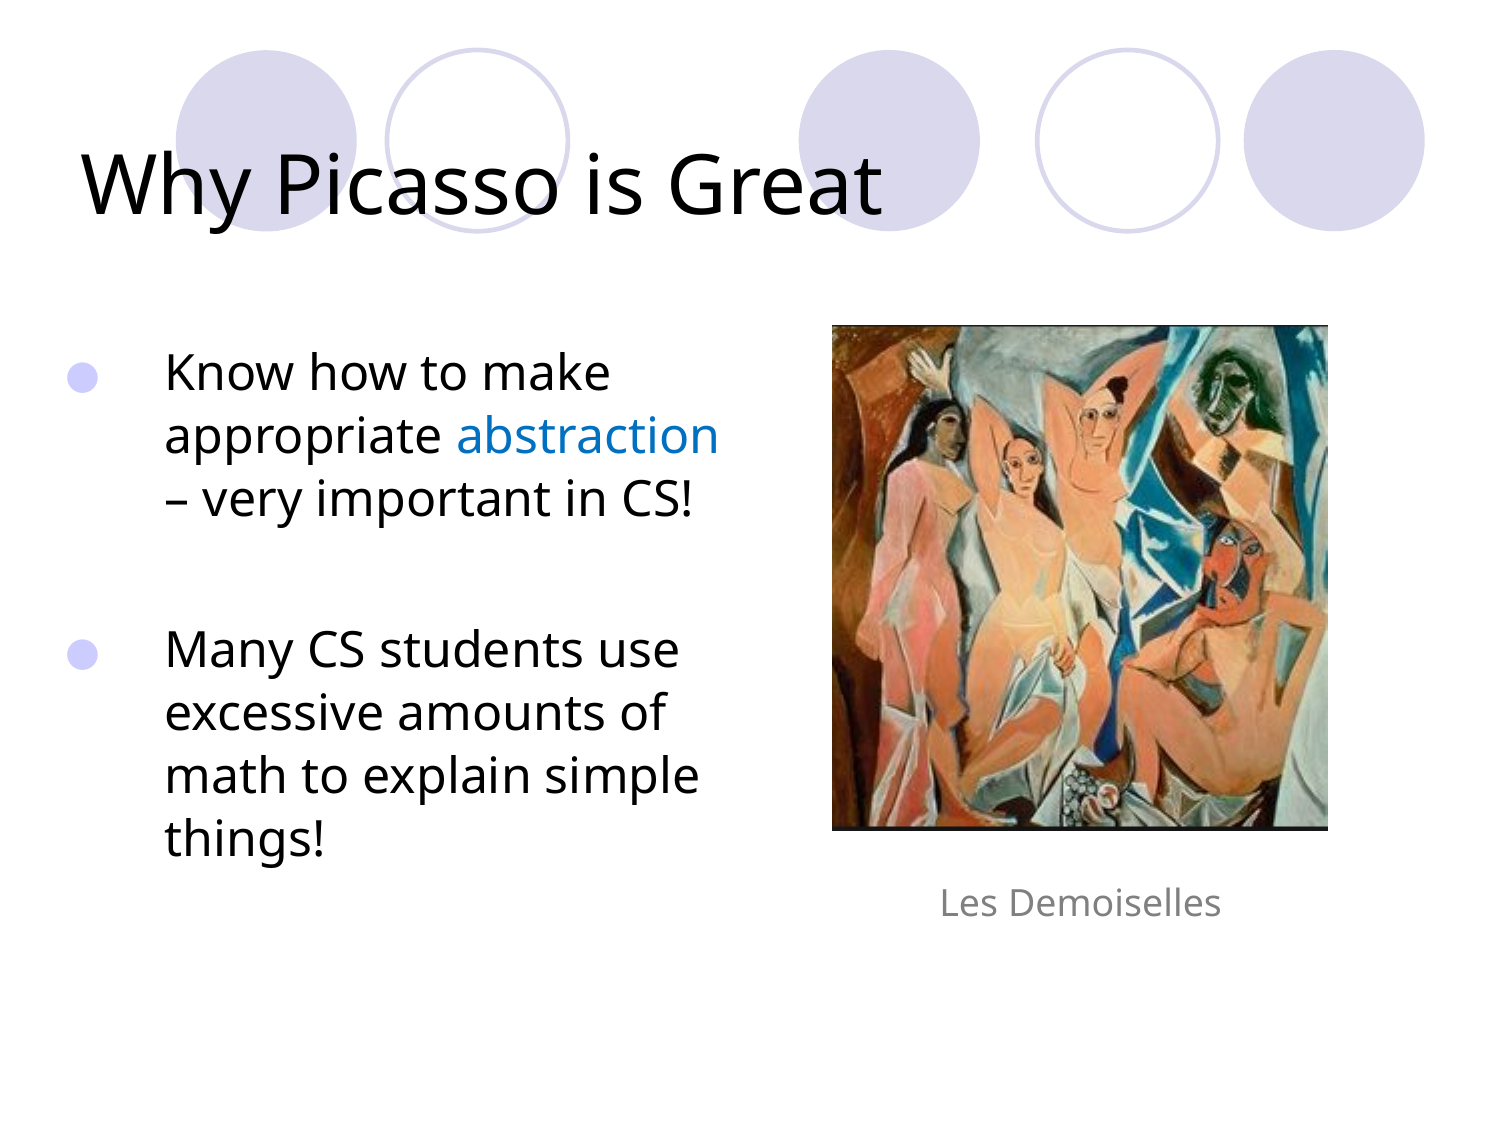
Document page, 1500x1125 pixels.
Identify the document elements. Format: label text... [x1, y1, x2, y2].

title Why Picasso is Great [0, 87, 1425, 275]
picture [831, 324, 1328, 831]
text_box Les Demoiselles [924, 871, 1238, 931]
list Know how to make appropriate abstraction – very important in CS! Many CS students use excessive amounts of math to explain simple things! [50, 249, 738, 993]
